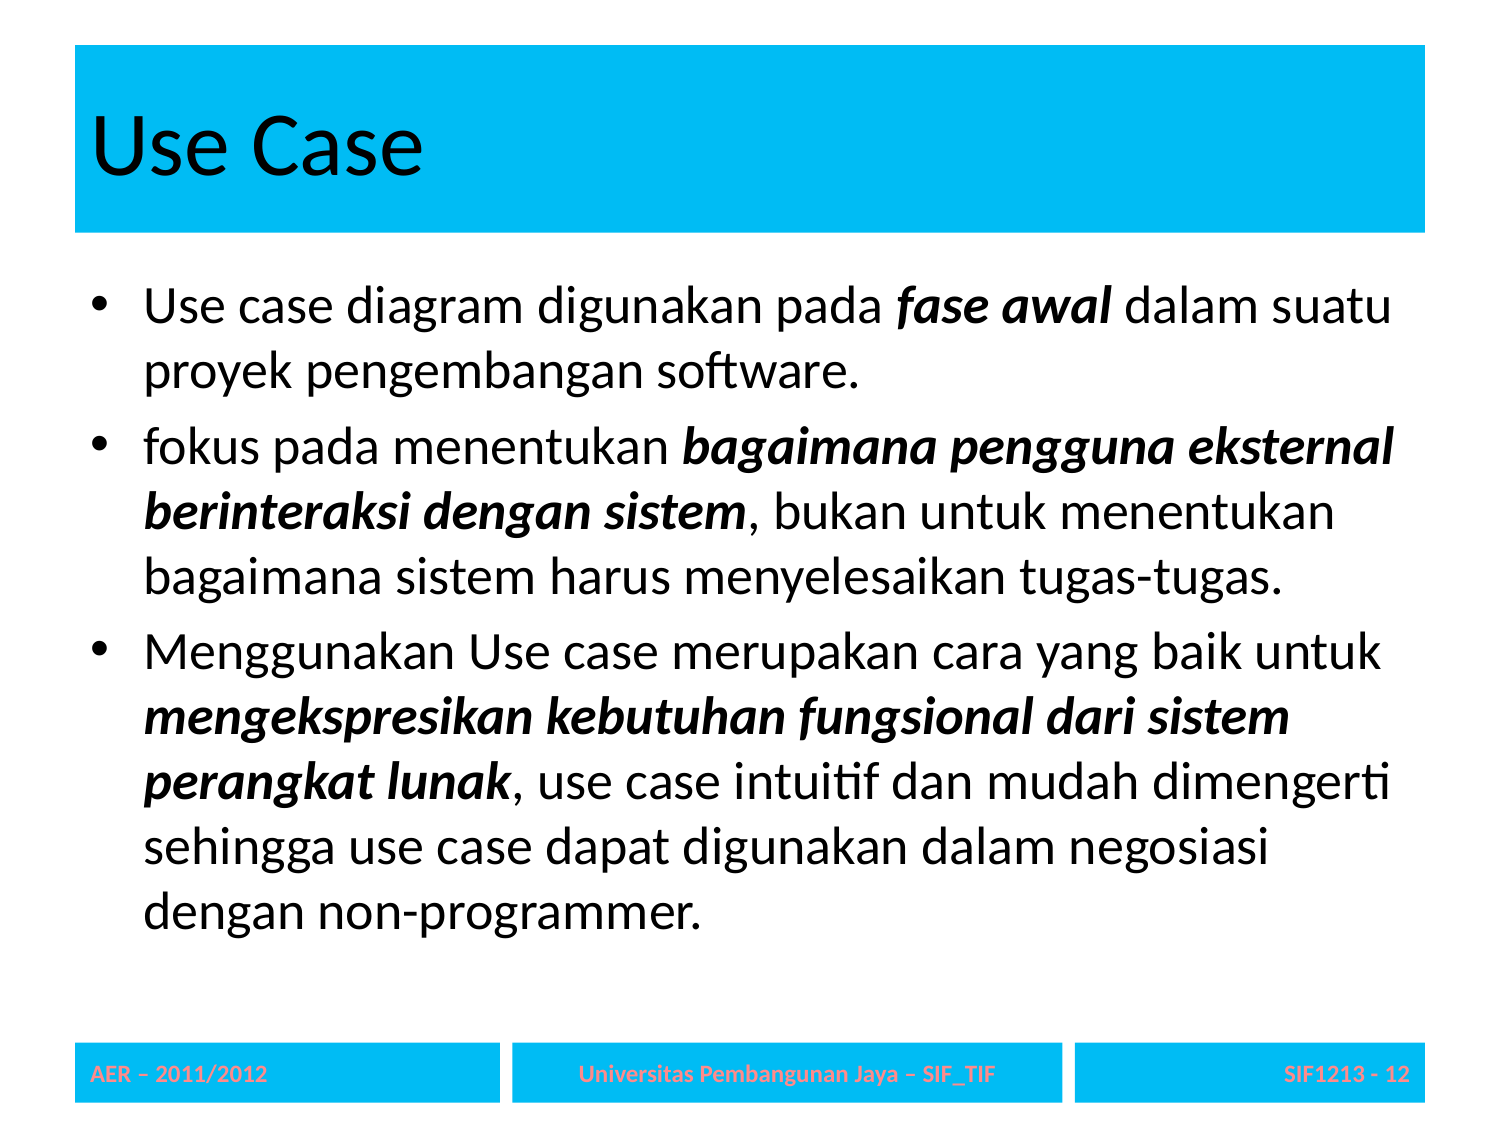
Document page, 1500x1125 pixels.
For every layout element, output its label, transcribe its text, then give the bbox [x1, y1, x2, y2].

footer Universitas Pembangunan Jaya – SIF_TIF [512, 1042, 1063, 1103]
slide_number SIF1213 - 12 [1074, 1042, 1425, 1103]
title Use Case [75, 45, 1425, 233]
slide_number AER – 2011/2012 [75, 1042, 500, 1103]
list Use case diagram digunakan pada fase awal dalam suatu proyek pengembangan software. fokus pada menentukan bagaimana pengguna eksternal berinteraksi dengan sistem, bukan untuk menentukan bagaimana sistem harus menyelesaikan tugas-tugas. Menggunakan Use case merupakan cara yang baik untuk mengekspresikan kebutuhan fungsional dari sistem perangkat lunak, use case intuitif dan mudah dimengerti sehingga use case dapat digunakan dalam negosiasi dengan non-programmer. [75, 262, 1425, 1005]
